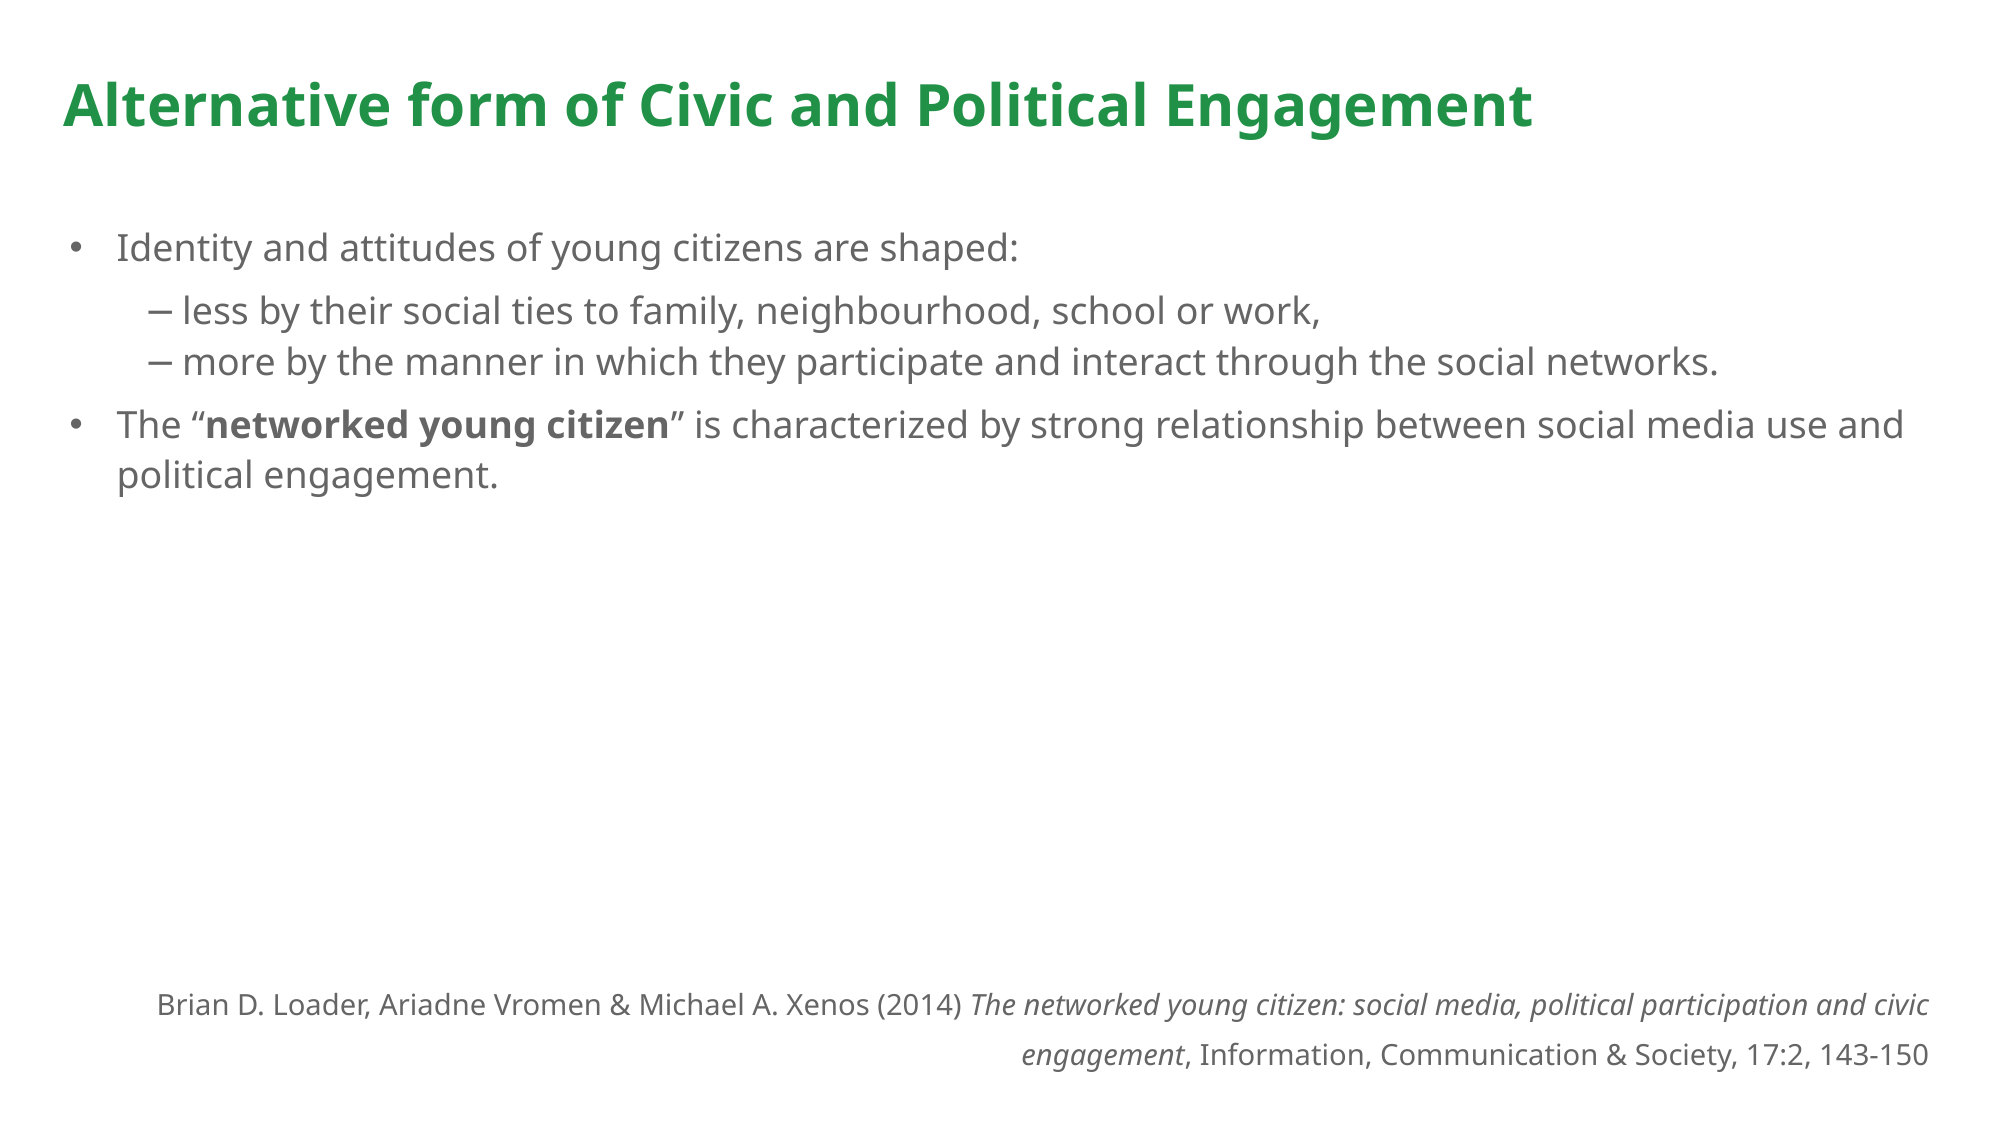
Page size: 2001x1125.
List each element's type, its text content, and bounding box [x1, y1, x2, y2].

title Alternative form of Civic and Political Engagement [54, 48, 1945, 167]
list Identity and attitudes of young citizens are shaped: less by their social ties to family, neighbourhood, school or work, more by the manner in which they participate and interact through the social networks. The “networked young citizen” is characterized by strong relationship between social media use and political engagement. Brian D. Loader, Ariadne Vromen & Michael A. Xenos (2014) The networked young citizen: social media, political participation and civic engagement, Information, Communication & Society, 17:2, 143-150 [54, 211, 1945, 1077]
